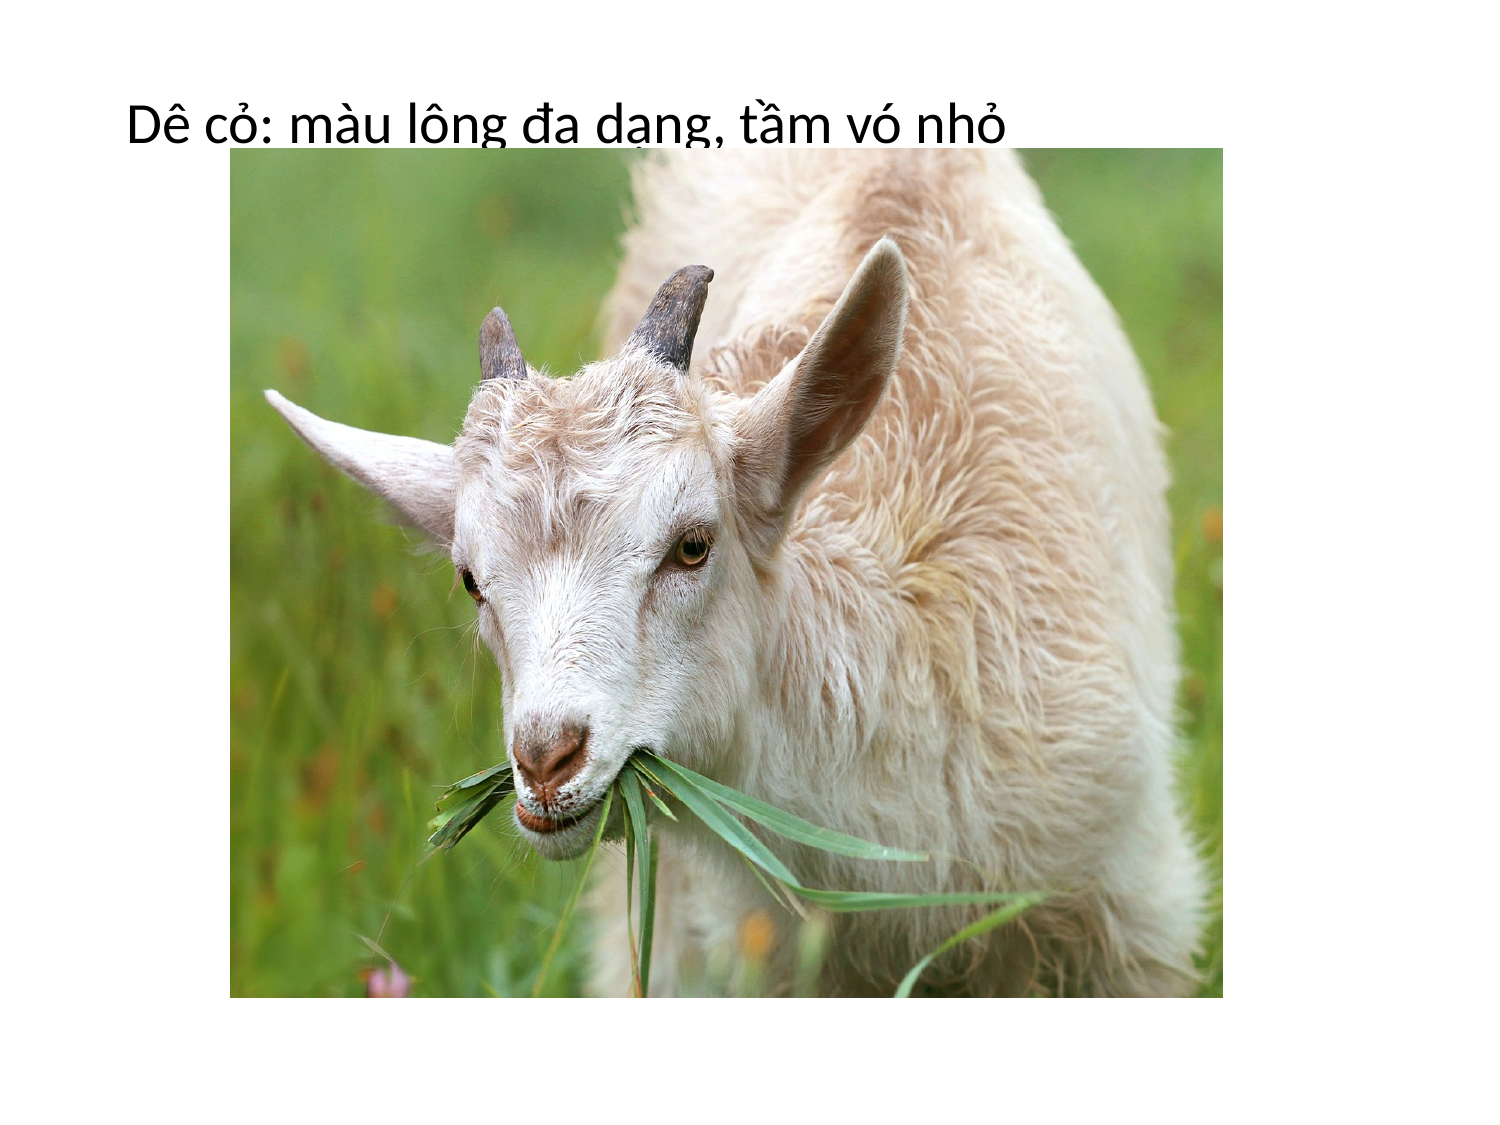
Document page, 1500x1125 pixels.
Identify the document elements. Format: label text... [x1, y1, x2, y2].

text_box Dê cỏ: màu lông đa dạng, tầm vó nhỏ [112, 78, 1187, 163]
picture [229, 148, 1223, 998]
